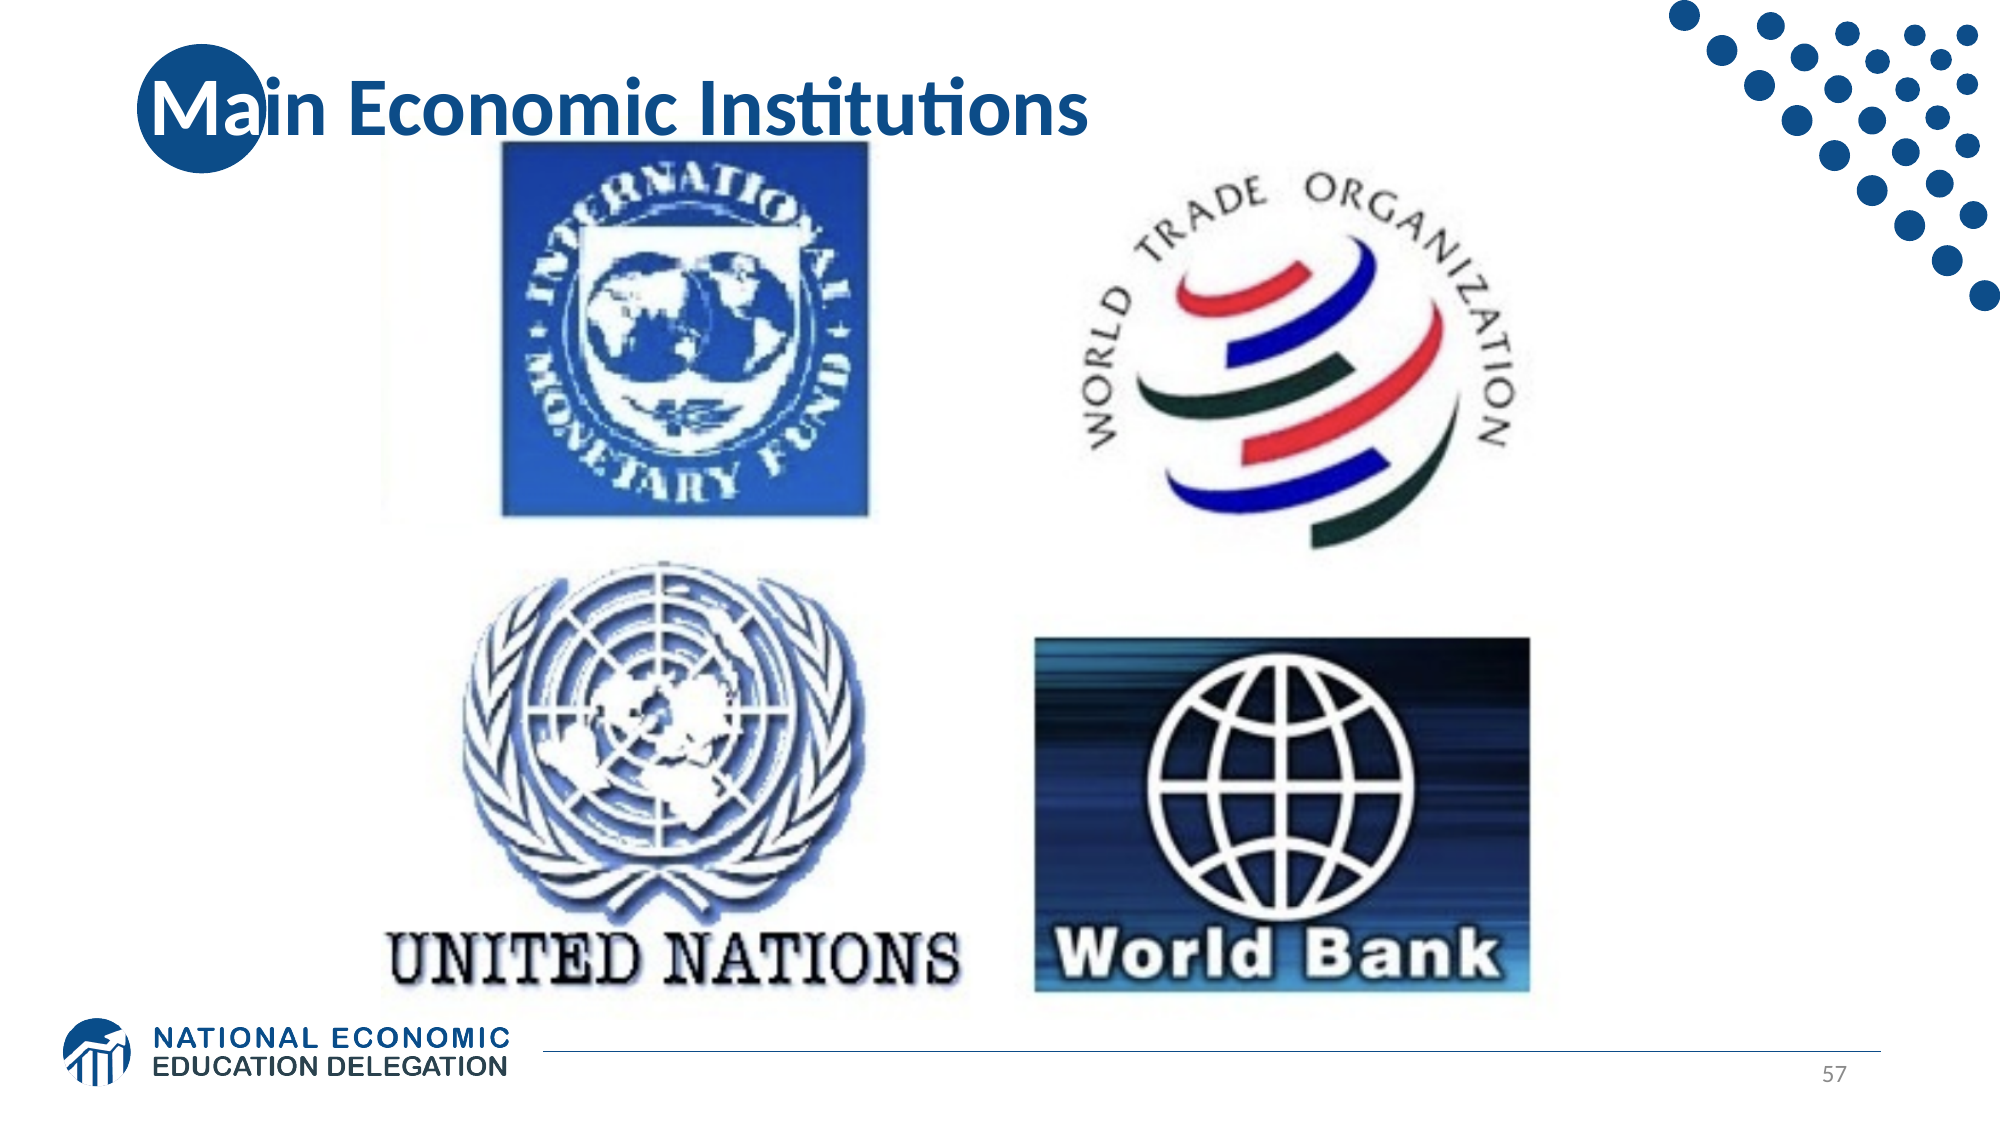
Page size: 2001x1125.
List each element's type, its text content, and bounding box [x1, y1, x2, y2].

picture [55, 105, 1631, 1091]
slide_number 57 [1412, 1042, 1863, 1103]
title Main Economic Institutions [134, 0, 1860, 218]
